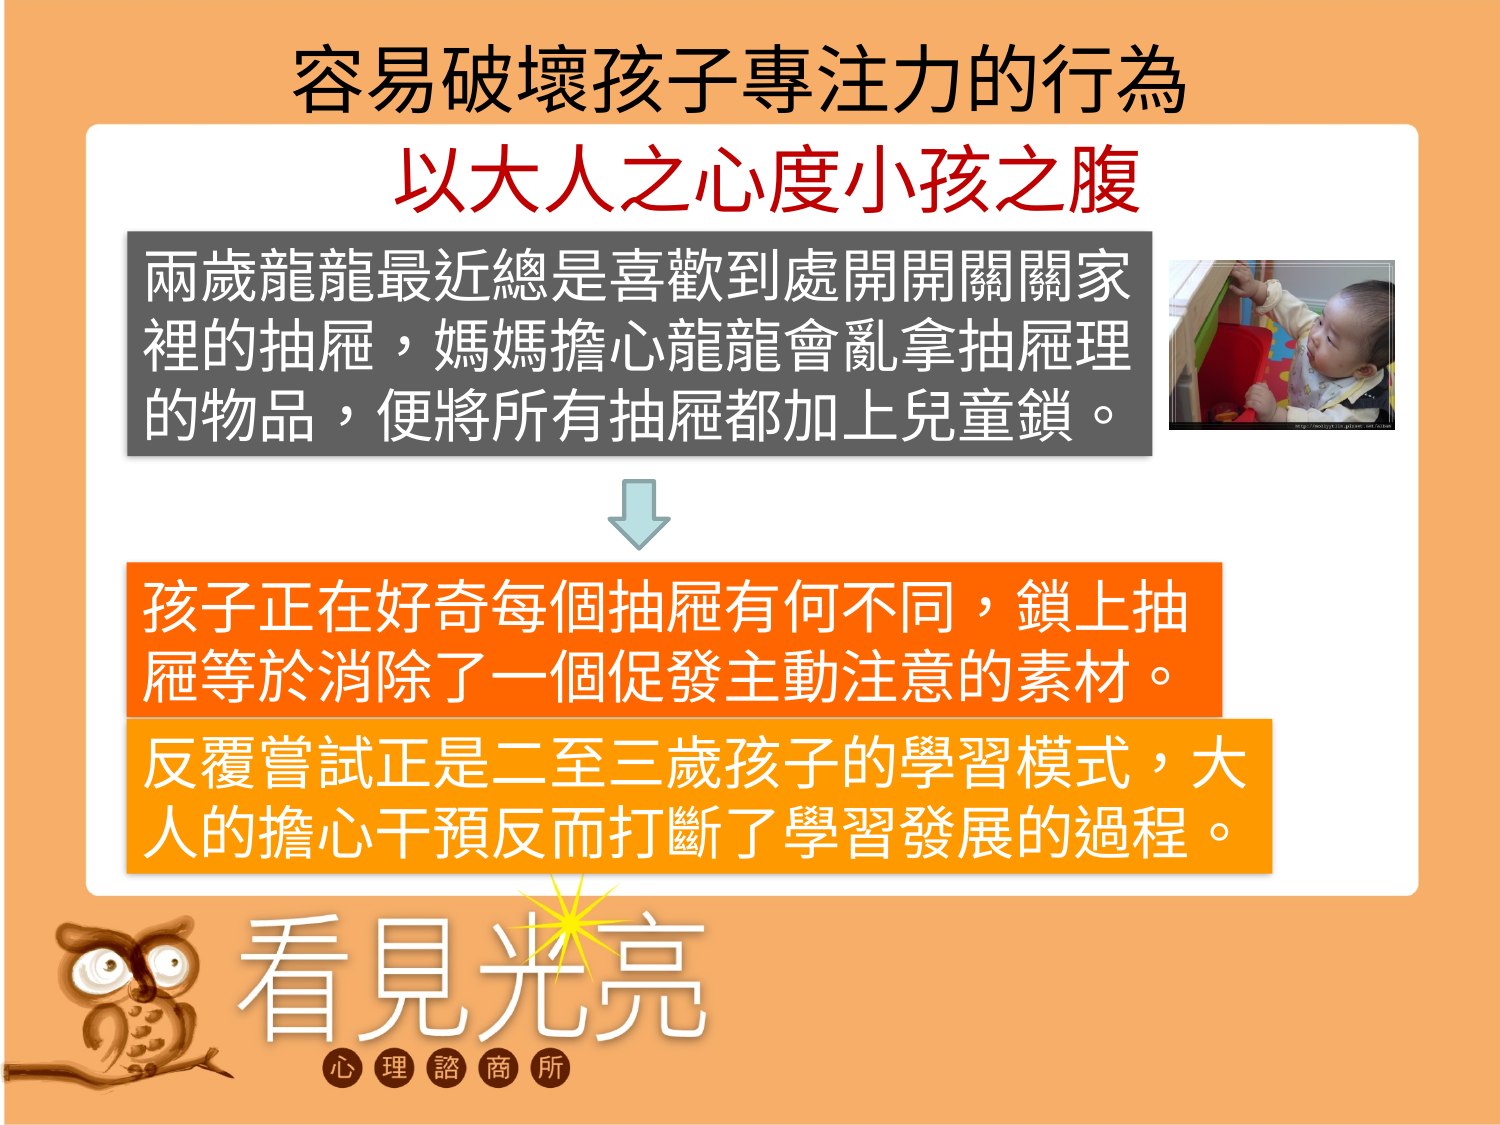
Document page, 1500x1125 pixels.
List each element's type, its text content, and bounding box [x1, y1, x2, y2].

text_box 反覆嘗試正是二至三歲孩子的學習模式，大人的擔心干預反而打斷了學習發展的過程。 [126, 718, 1273, 874]
text_box 孩子正在好奇每個抽屜有何不同，鎖上抽屜等於消除了一個促發主動注意的素材。 [126, 562, 1223, 717]
text_box 兩歲龍龍最近總是喜歡到處開開關關家裡的抽屜，媽媽擔心龍龍會亂拿抽屜理的物品，便將所有抽屜都加上兒童鎖。 [127, 231, 1153, 457]
picture [0, 0, 1500, 1125]
text_box [607, 479, 671, 551]
text_box 以大人之心度小孩之腹 [366, 125, 1170, 231]
title 容易破壞孩子專注力的行為 [156, 1, 1326, 153]
